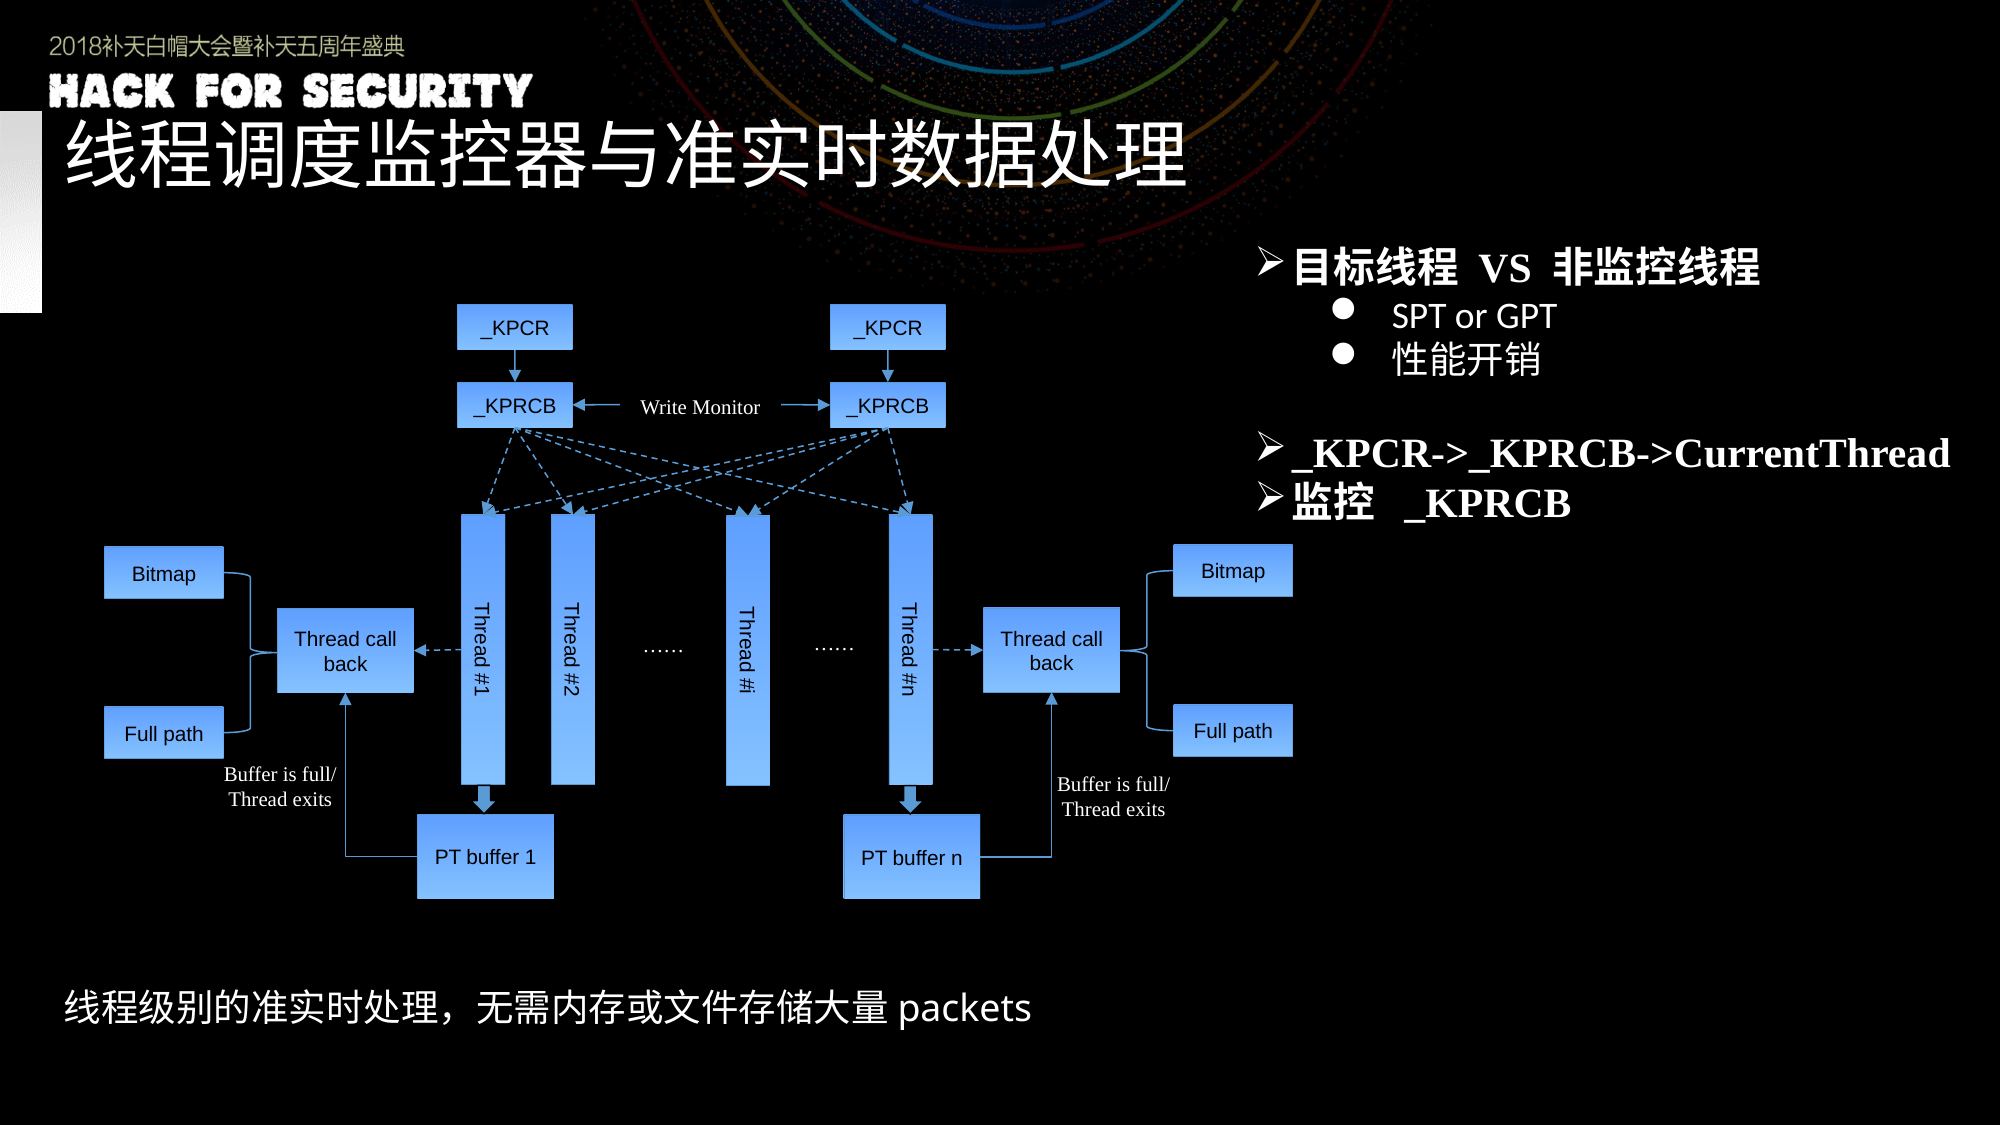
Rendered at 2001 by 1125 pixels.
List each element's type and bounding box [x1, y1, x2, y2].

text_box [0, 111, 42, 313]
text_box [104, 304, 1293, 899]
picture [0, 0, 2000, 1125]
